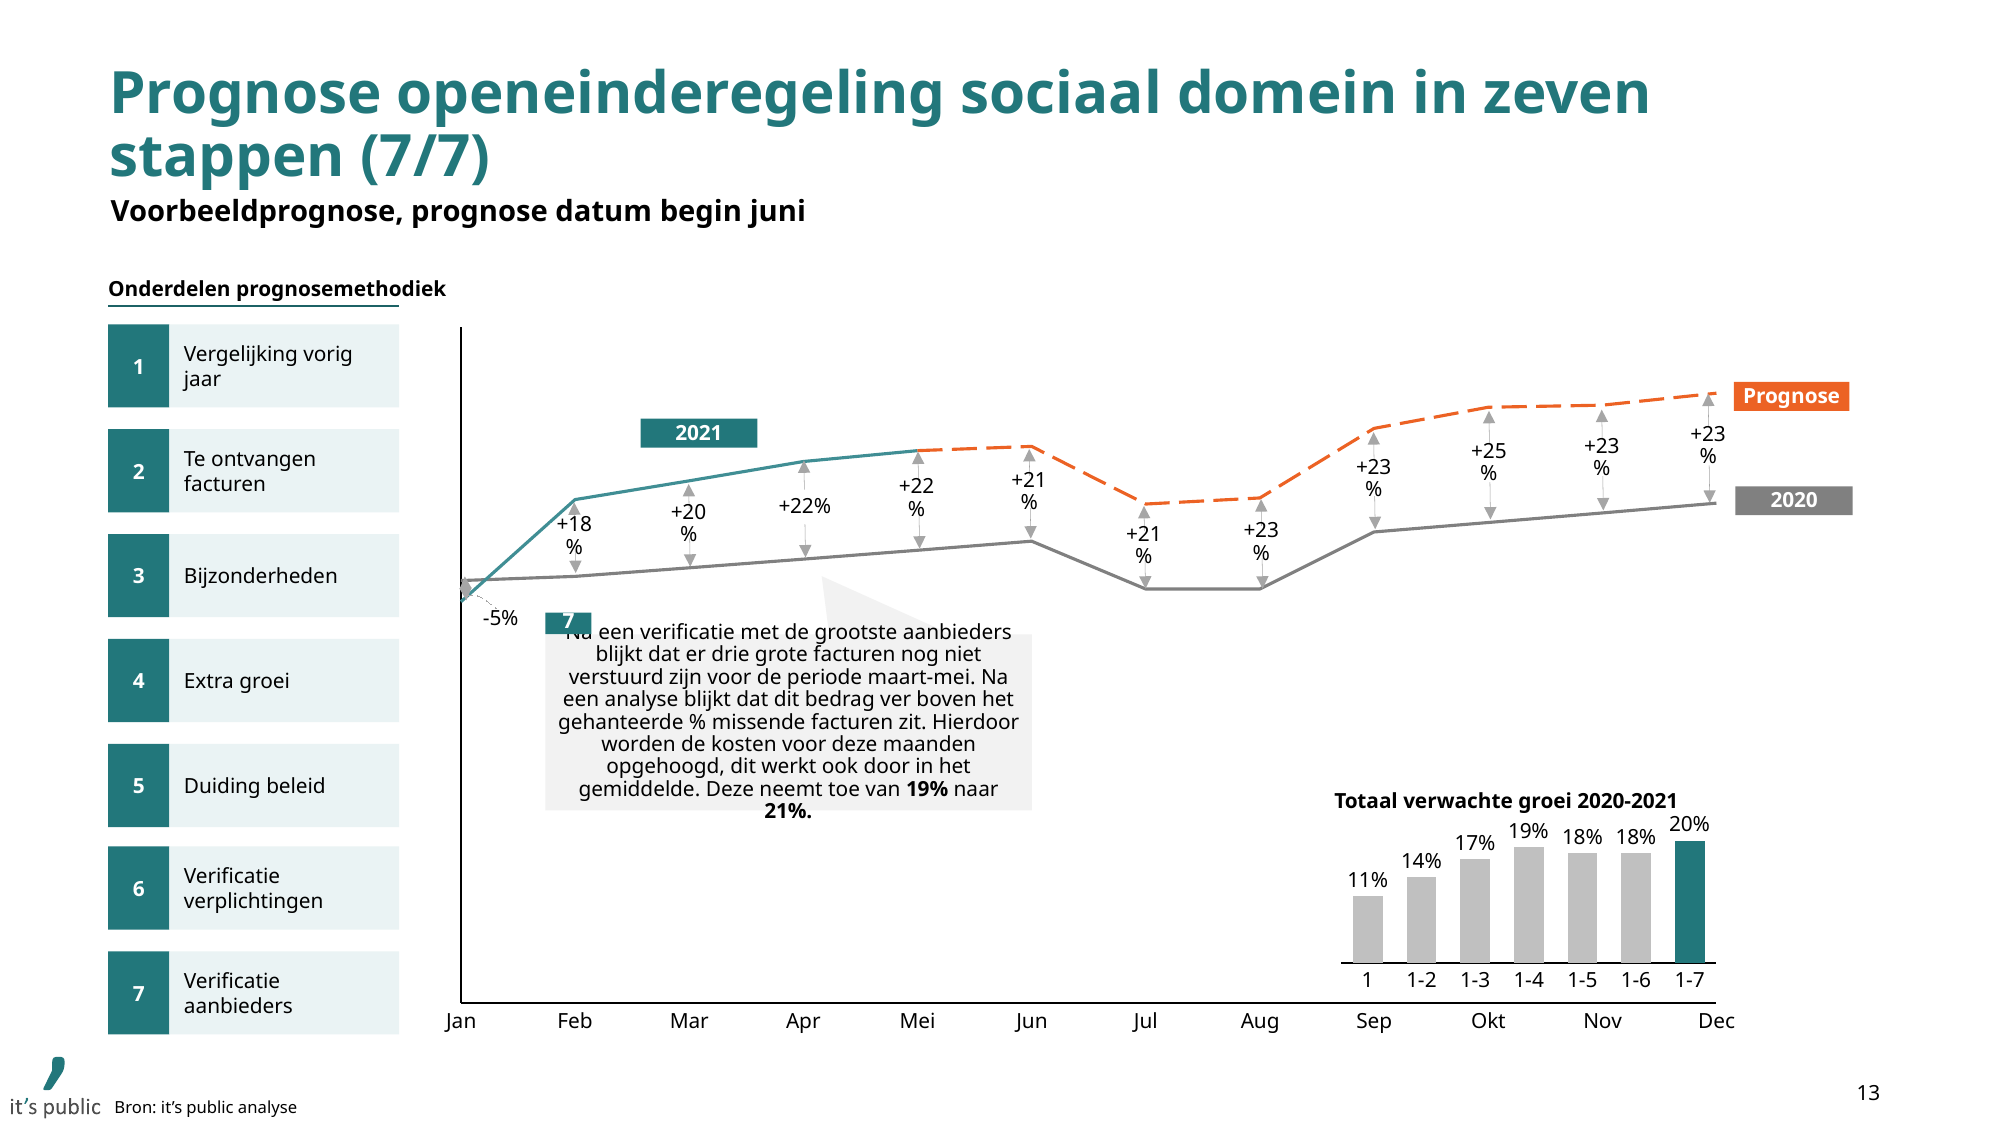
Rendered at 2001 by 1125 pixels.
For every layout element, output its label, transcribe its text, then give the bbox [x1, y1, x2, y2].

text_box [1577, 409, 1627, 511]
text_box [1464, 410, 1514, 520]
text_box 2 [108, 429, 169, 513]
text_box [1349, 432, 1399, 530]
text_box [108, 263, 400, 314]
title Prognose openeinderegeling sociaal domein in zeven stappen (7/7) [109, 43, 1892, 196]
text_box Nov [1583, 1017, 1622, 1033]
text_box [1119, 505, 1169, 589]
text_box 2020 [1735, 486, 1853, 516]
text_box Jan [445, 1010, 477, 1033]
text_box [1683, 393, 1733, 503]
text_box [108, 534, 400, 618]
text_box Jul [1133, 1017, 1159, 1033]
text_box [549, 502, 599, 574]
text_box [777, 460, 832, 558]
text_box 6 [108, 846, 169, 930]
list Voorbeeldprognose, prognose datum begin juni [109, 196, 1893, 262]
text_box Mei [900, 1017, 935, 1033]
text_box 7 [108, 951, 169, 1035]
text_box Okt [1471, 1017, 1506, 1033]
text_box Duiding beleid [169, 743, 400, 828]
text_box Prognose [1733, 381, 1850, 411]
text_box Dec [1698, 1010, 1735, 1033]
text_box Jun [1016, 1017, 1048, 1033]
text_box Verificatie verplichtingen [169, 846, 400, 930]
text_box Apr [786, 1017, 820, 1033]
text_box Verificatie aanbieders [169, 951, 400, 1035]
text_box Aug [1241, 1017, 1279, 1033]
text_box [662, 483, 715, 567]
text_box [108, 638, 400, 723]
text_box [1004, 449, 1054, 539]
text_box Sep [1356, 1017, 1392, 1033]
slide_number 13 [1724, 1080, 1892, 1097]
text_box Feb [558, 1017, 593, 1033]
text_box Mar [671, 1017, 708, 1033]
text_box 5 [108, 743, 169, 828]
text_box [1236, 499, 1286, 589]
text_box Bron: it’s public analyse [108, 1097, 1892, 1118]
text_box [169, 870, 332, 889]
text_box Vergelijking vorig jaar [169, 324, 400, 408]
text_box 1 [108, 324, 169, 408]
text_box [890, 451, 943, 549]
chart [447, 313, 1731, 1017]
text_box Te ontvangen facturen [169, 429, 400, 513]
